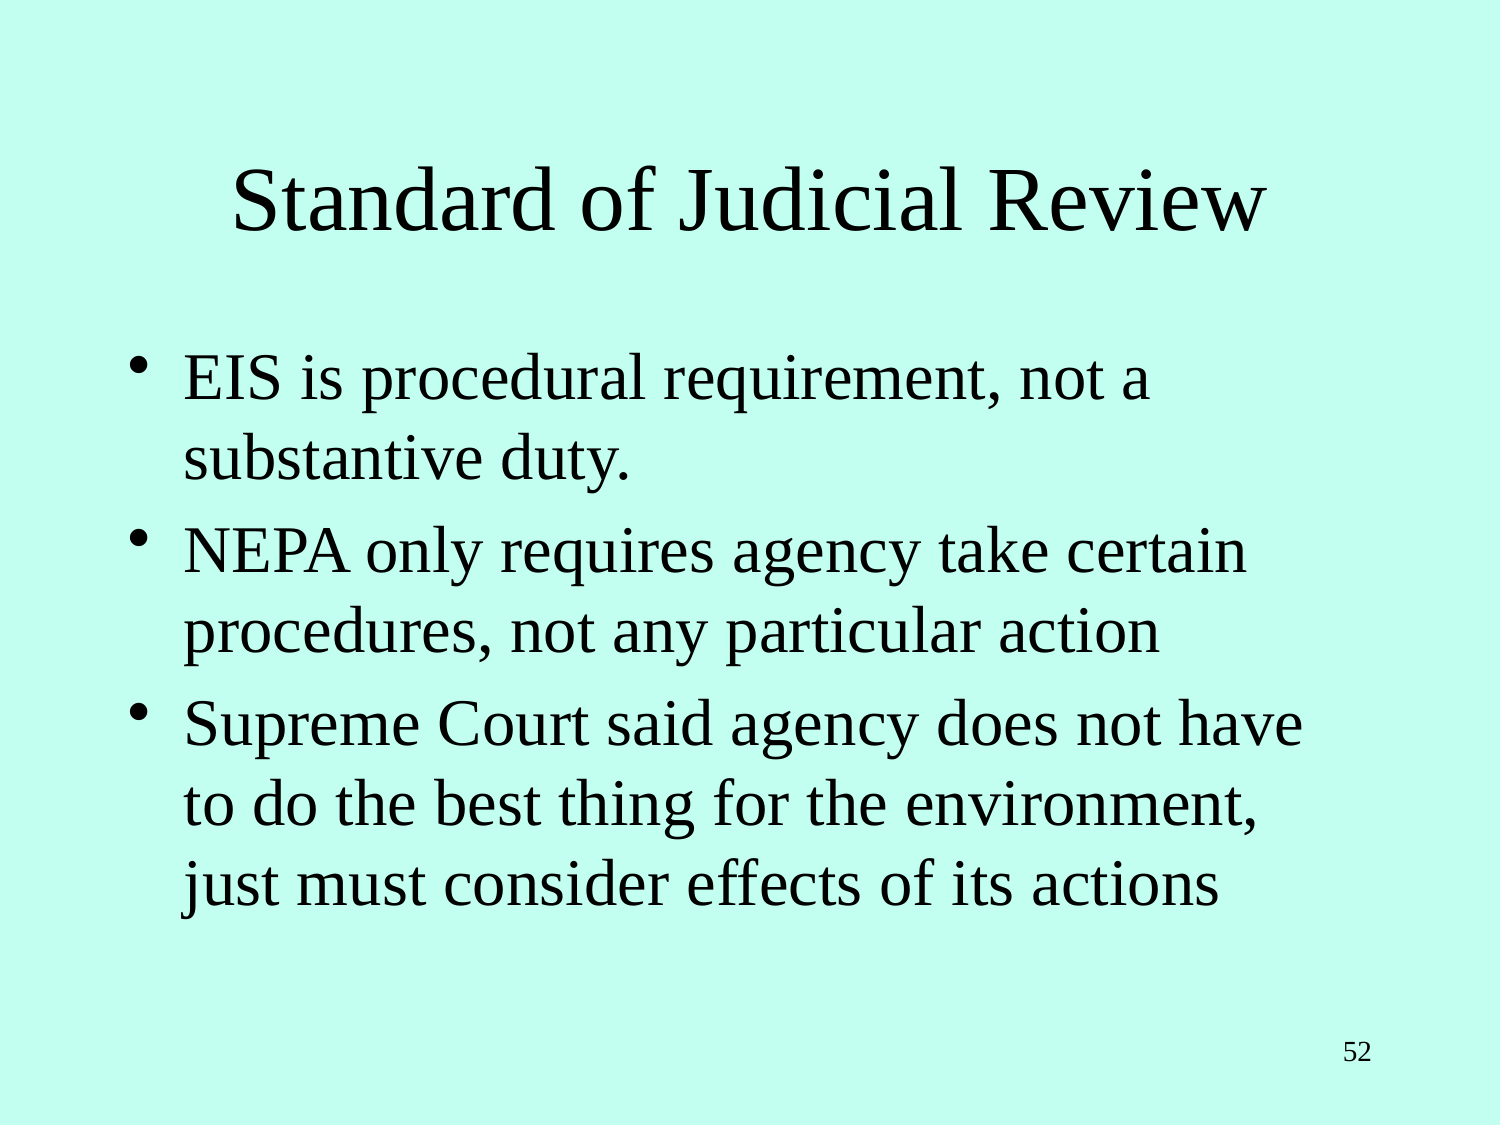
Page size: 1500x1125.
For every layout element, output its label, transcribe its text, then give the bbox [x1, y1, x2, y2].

title Standard of Judicial Review [112, 99, 1388, 288]
slide_number 52 [1074, 1025, 1388, 1100]
list EIS is procedural requirement, not a substantive duty. NEPA only requires agency take certain procedures, not any particular action Supreme Court said agency does not have to do the best thing for the environment, just must consider effects of its actions [112, 324, 1388, 1000]
